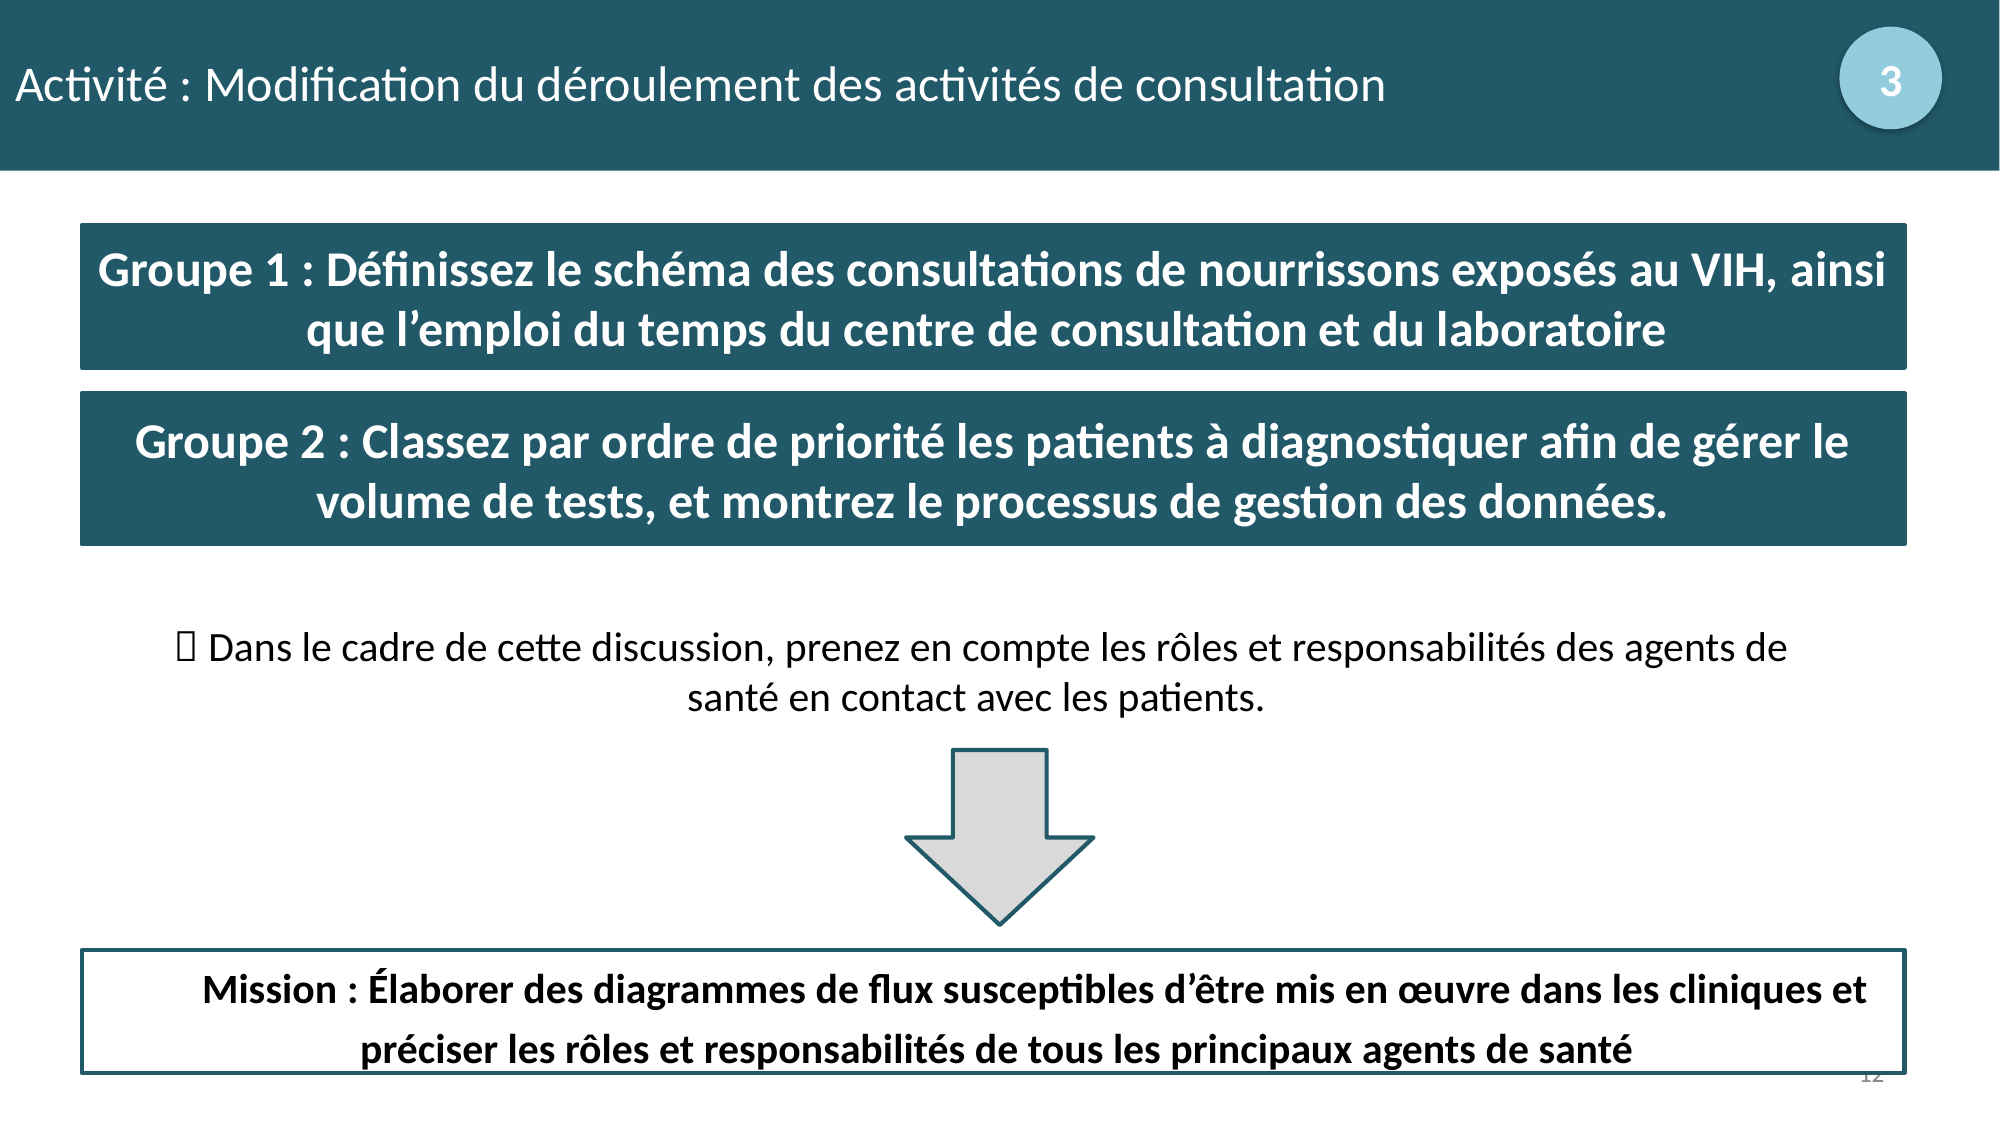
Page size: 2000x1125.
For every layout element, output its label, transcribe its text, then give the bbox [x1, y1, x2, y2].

text_box Groupe 1 : Définissez le schéma des consultations de nourrissons exposés au VIH, ainsi que l’emploi du temps du centre de consultation et du laboratoire [80, 223, 1907, 370]
text_box [0, 0, 2000, 171]
title Activité : Modification du déroulement des activités de consultation [0, 0, 1993, 163]
text_box Mission : Élaborer des diagrammes de flux susceptibles d’être mis en œuvre dans les cliniques et préciser les rôles et responsabilités de tous les principaux agents de santé [80, 948, 1907, 1075]
text_box [904, 747, 1096, 927]
text_box 3 [1839, 26, 1943, 130]
text_box Groupe 2 : Classez par ordre de priorité les patients à diagnostiquer afin de gérer le volume de tests, et montrez le processus de gestion des données. [80, 391, 1907, 546]
text_box  Dans le cadre de cette discussion, prenez en compte les rôles et responsabilités des agents de santé en contact avec les patients. [121, 610, 1841, 727]
text_box 12 [1432, 1075, 1900, 1103]
